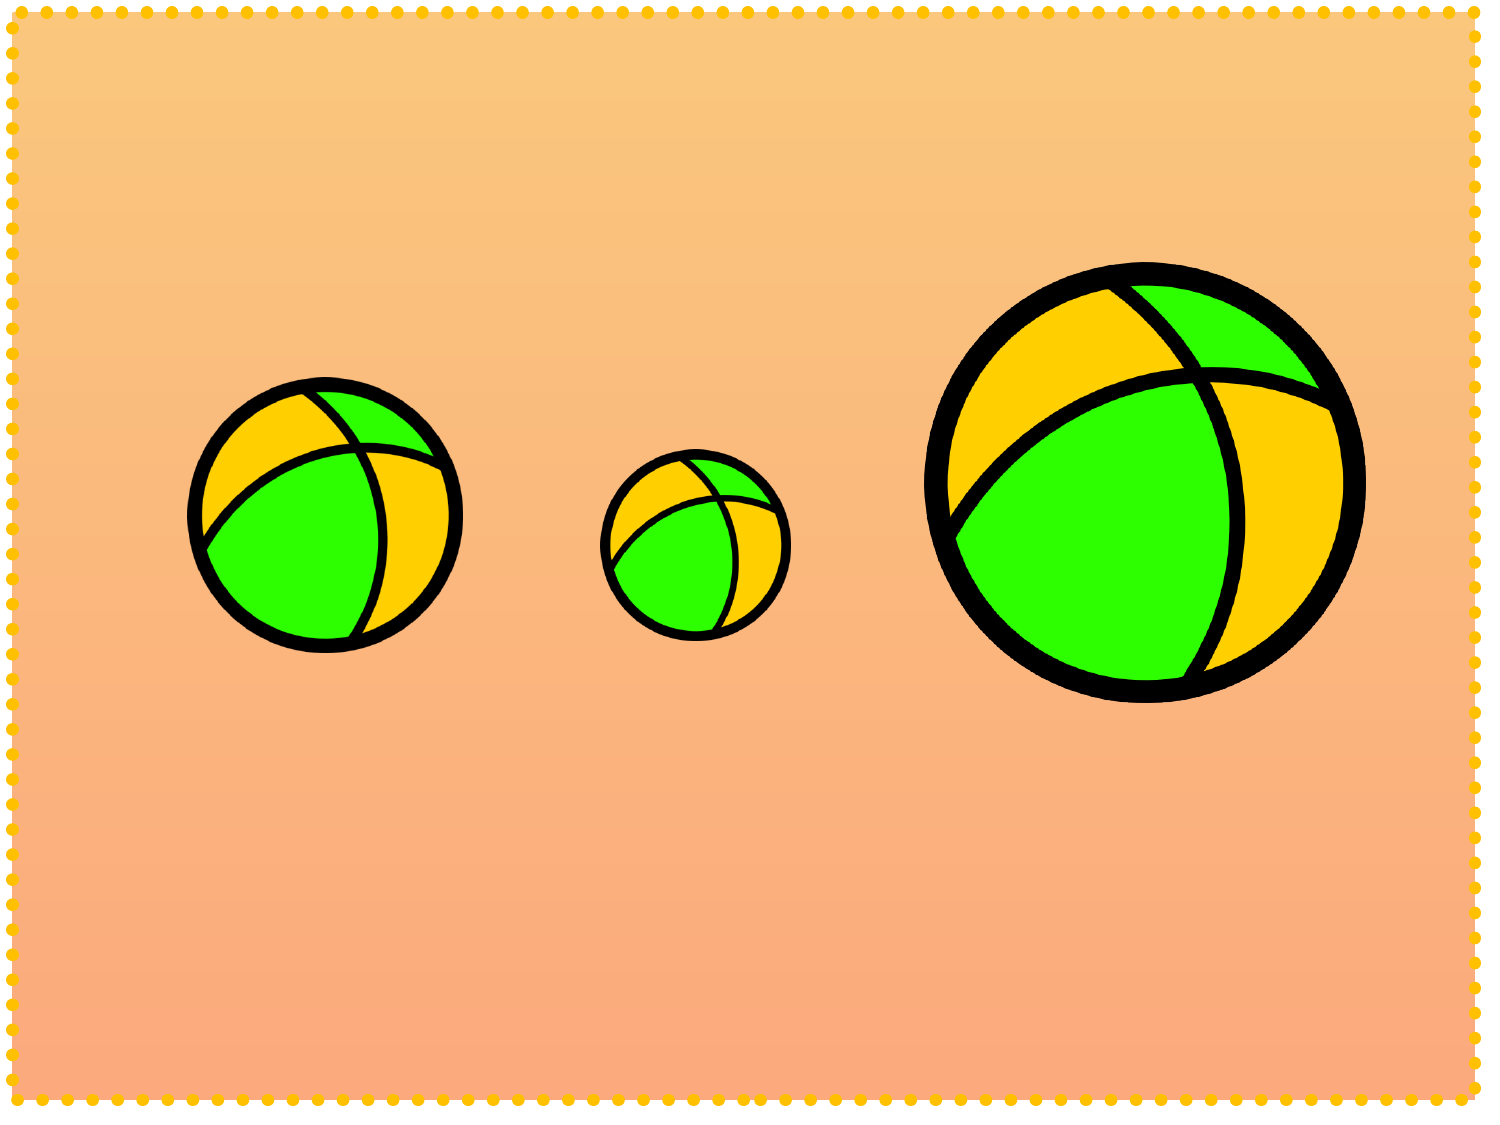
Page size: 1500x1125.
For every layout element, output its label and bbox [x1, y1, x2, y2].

text_box [10, 10, 1477, 1102]
picture [599, 449, 791, 641]
picture [187, 377, 463, 653]
picture [924, 262, 1366, 703]
